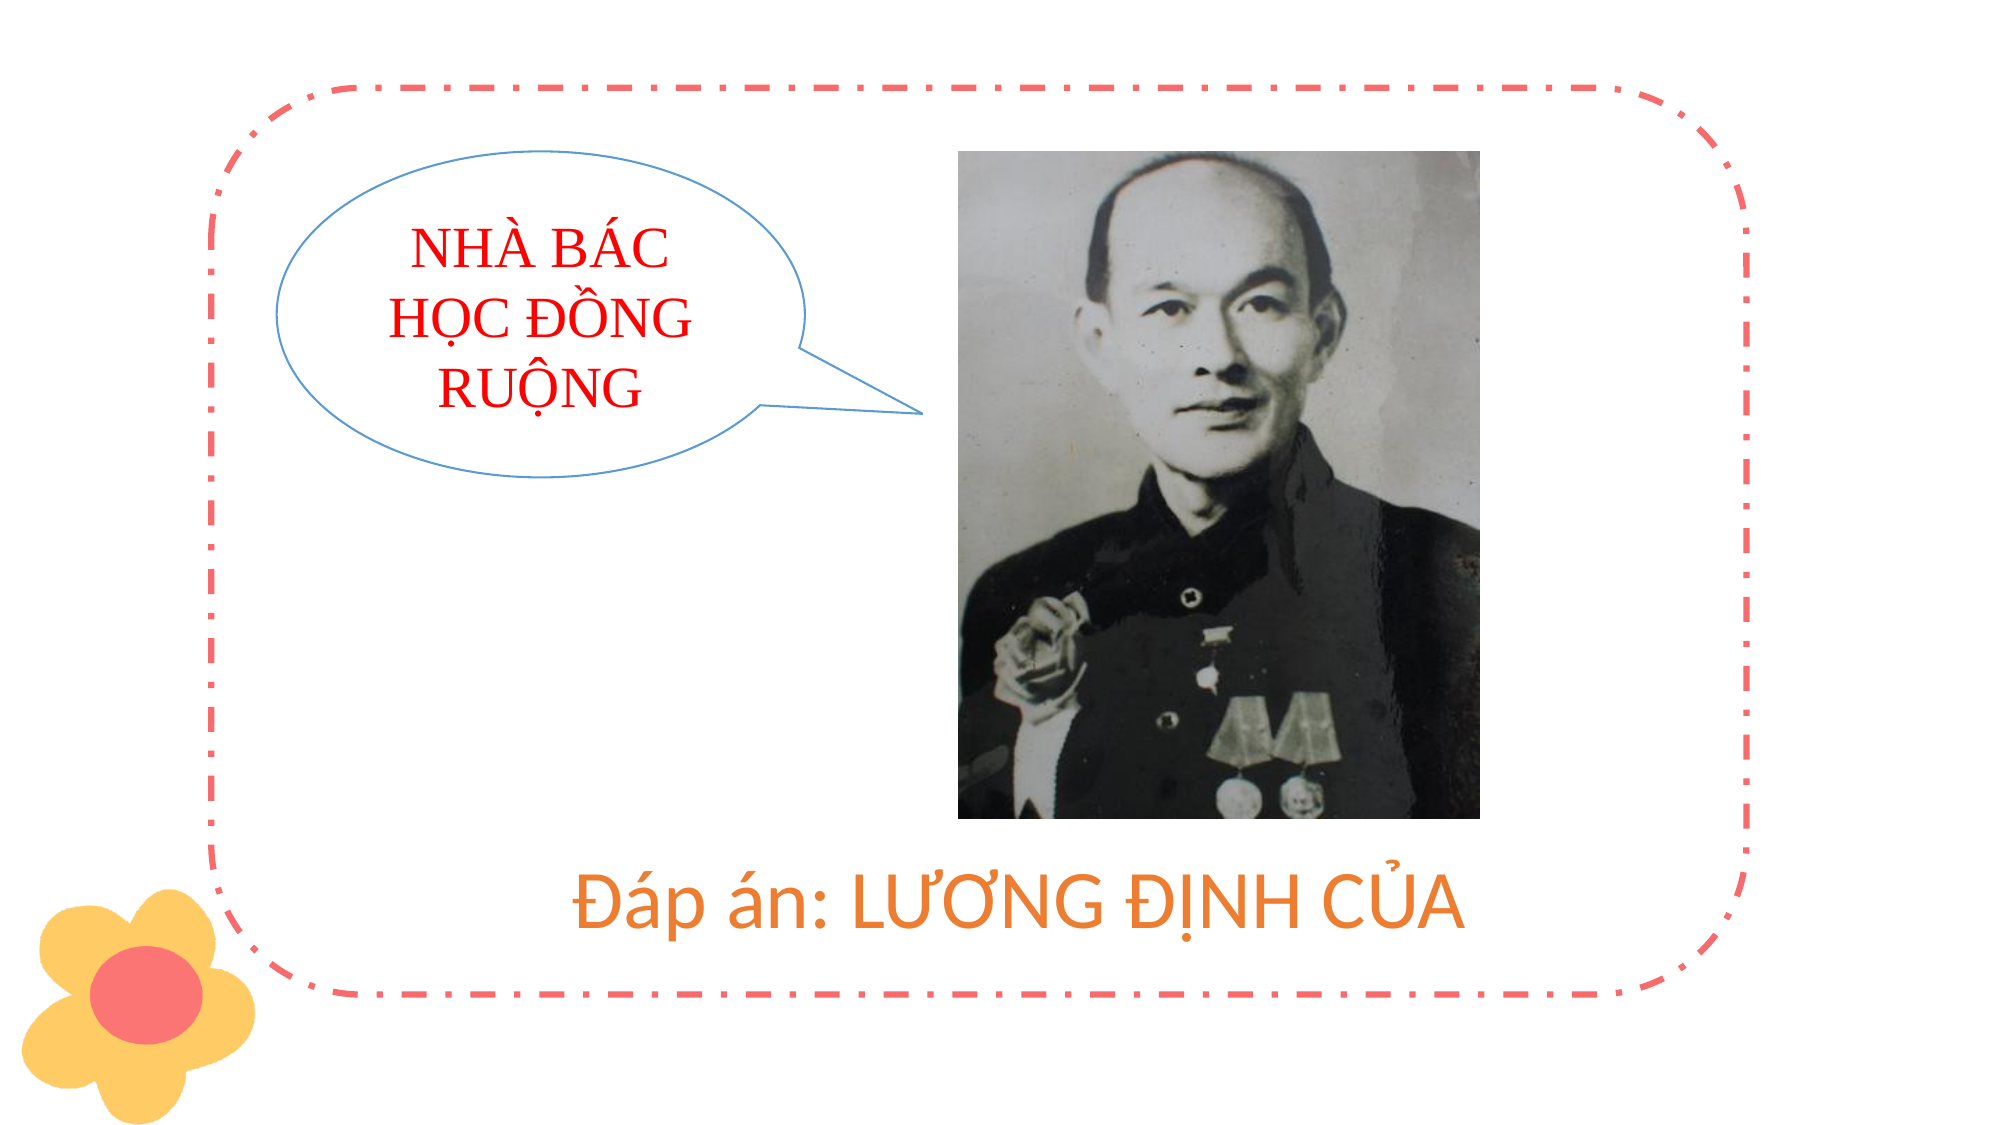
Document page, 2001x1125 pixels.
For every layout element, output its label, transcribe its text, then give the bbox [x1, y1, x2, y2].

text_box [210, 86, 1748, 996]
text_box NHÀ BÁC HỌC ĐỒNG RUỘNG [275, 150, 924, 479]
picture [958, 151, 1480, 819]
text_box Đáp án: LƯƠNG ĐỊNH CỦA [556, 837, 1500, 953]
picture [21, 887, 255, 1125]
